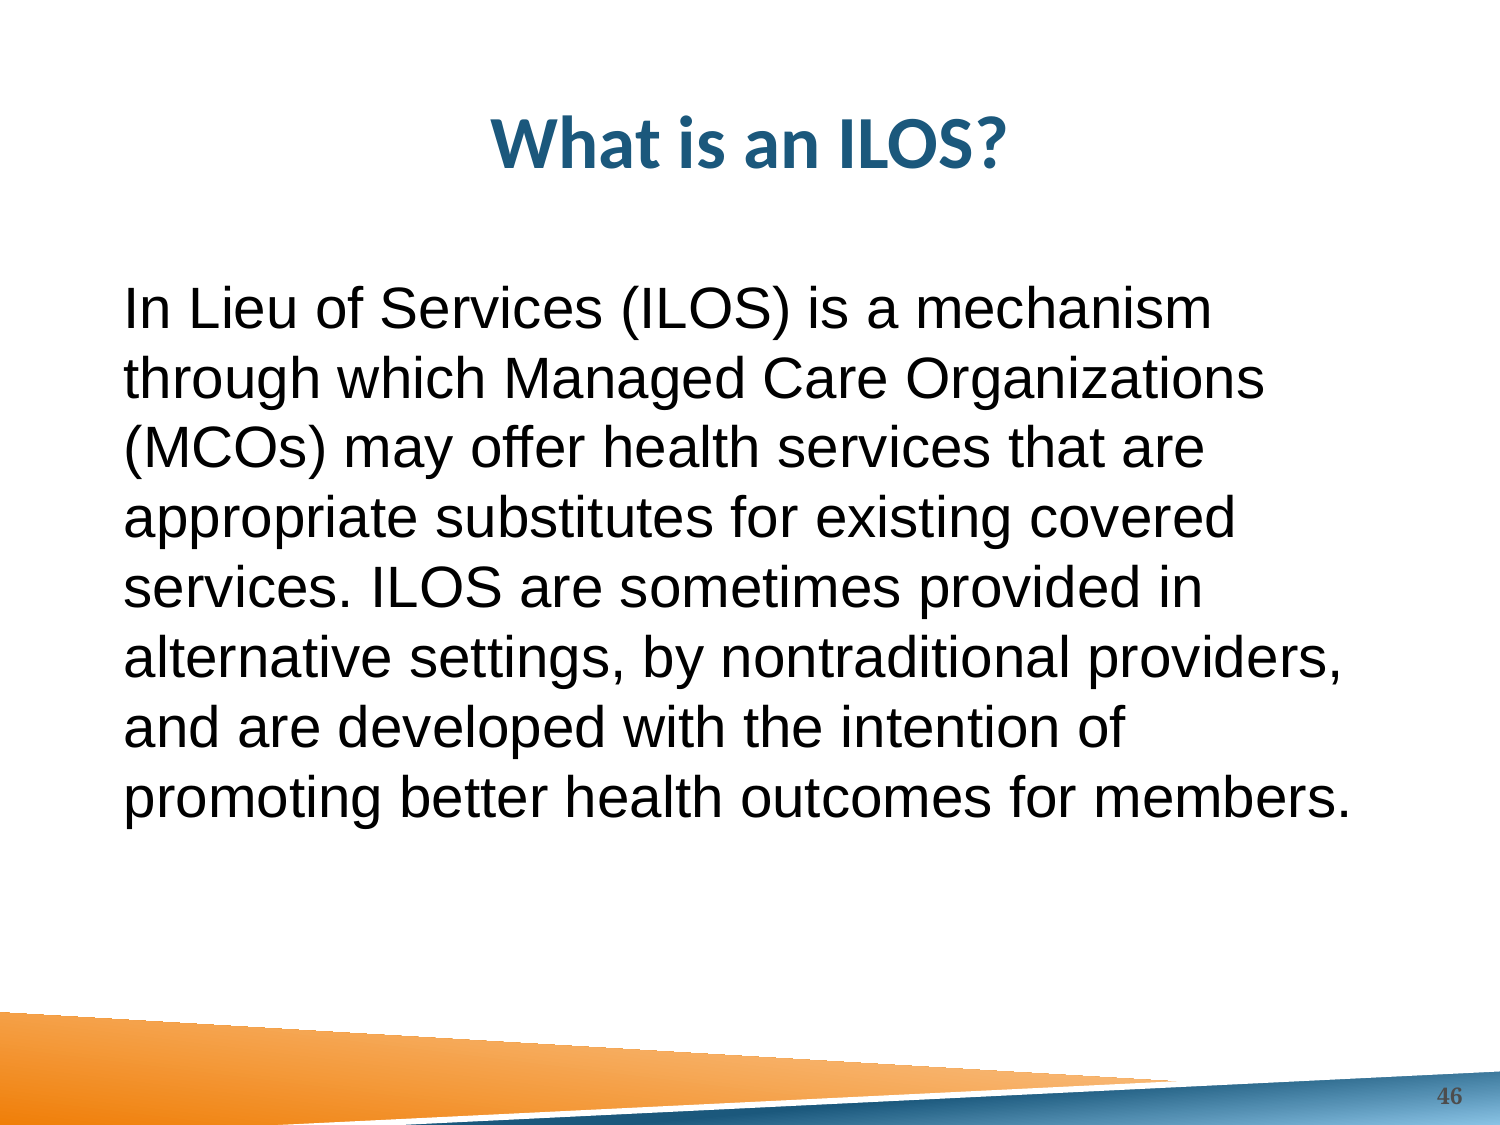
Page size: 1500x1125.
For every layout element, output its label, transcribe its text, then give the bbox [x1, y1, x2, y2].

title What is an ILOS? [112, 45, 1388, 233]
slide_number 46 [1387, 1052, 1463, 1113]
list In Lieu of Services (ILOS) is a mechanism through which Managed Care Organizations (MCOs) may offer health services that are appropriate substitutes for existing covered services. ILOS are sometimes provided in alternative settings, by nontraditional providers, and are developed with the intention of promoting better health outcomes for members. [112, 262, 1363, 875]
